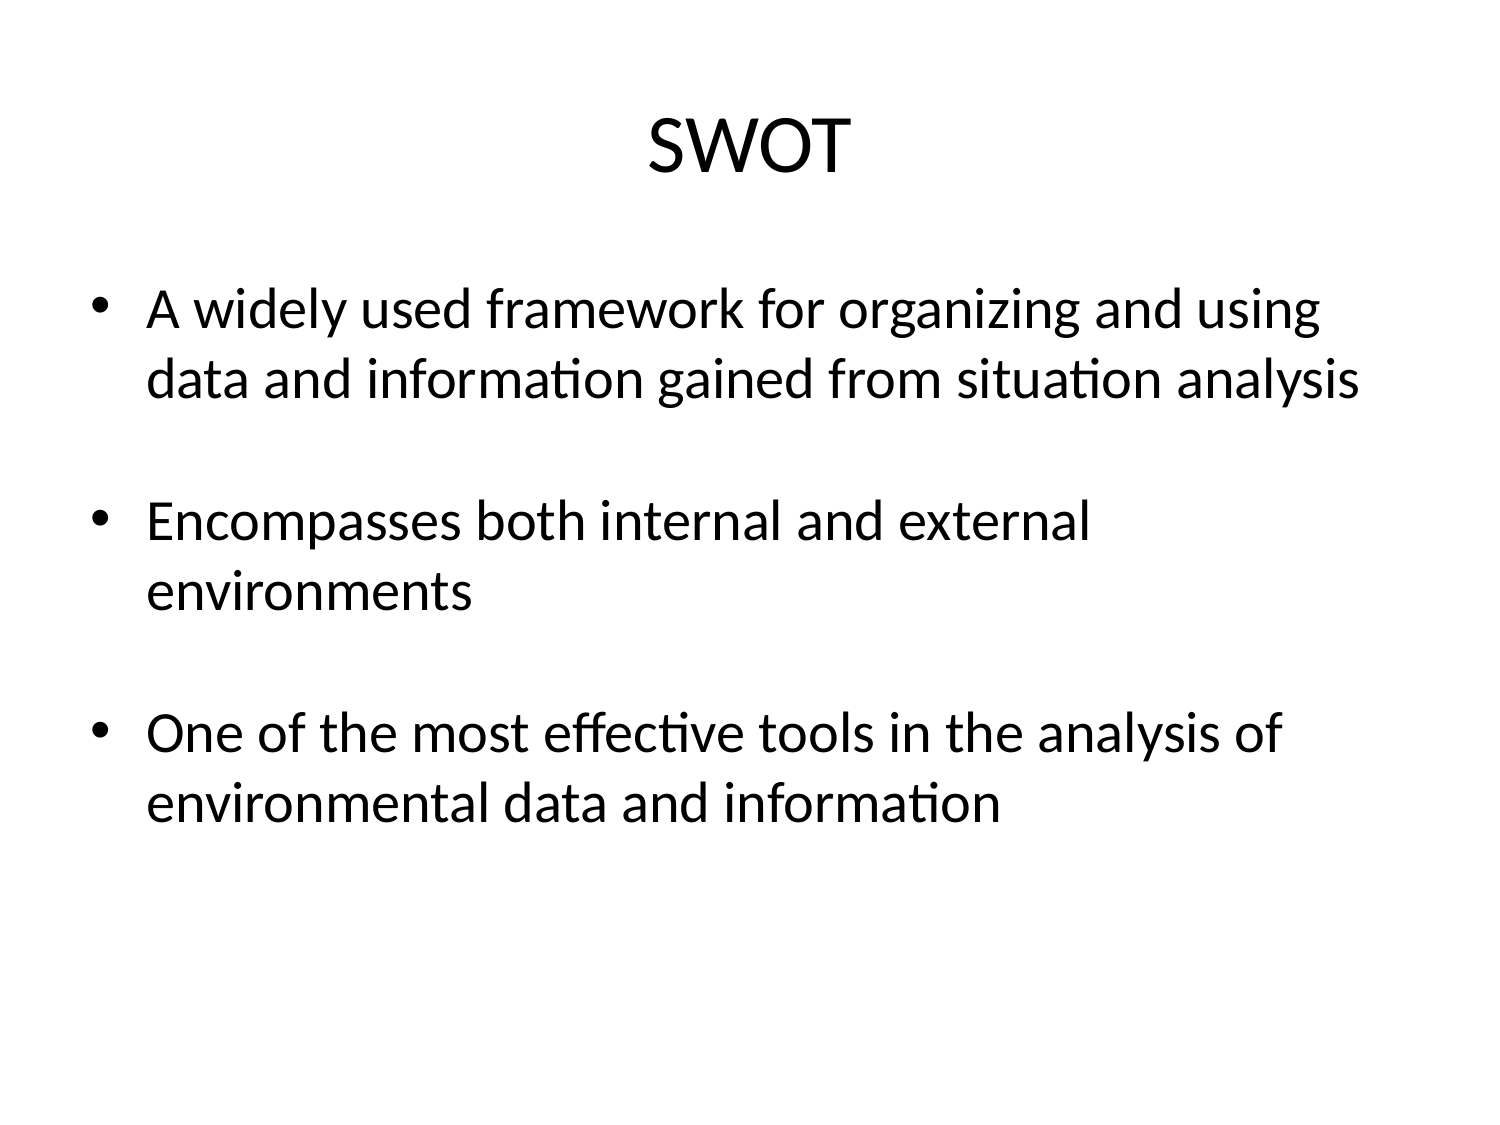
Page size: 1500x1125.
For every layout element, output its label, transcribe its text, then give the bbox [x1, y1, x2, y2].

title SWOT [75, 45, 1425, 233]
list A widely used framework for organizing and using data and information gained from situation analysis Encompasses both internal and external environments One of the most effective tools in the analysis of environmental data and information [75, 262, 1425, 1005]
